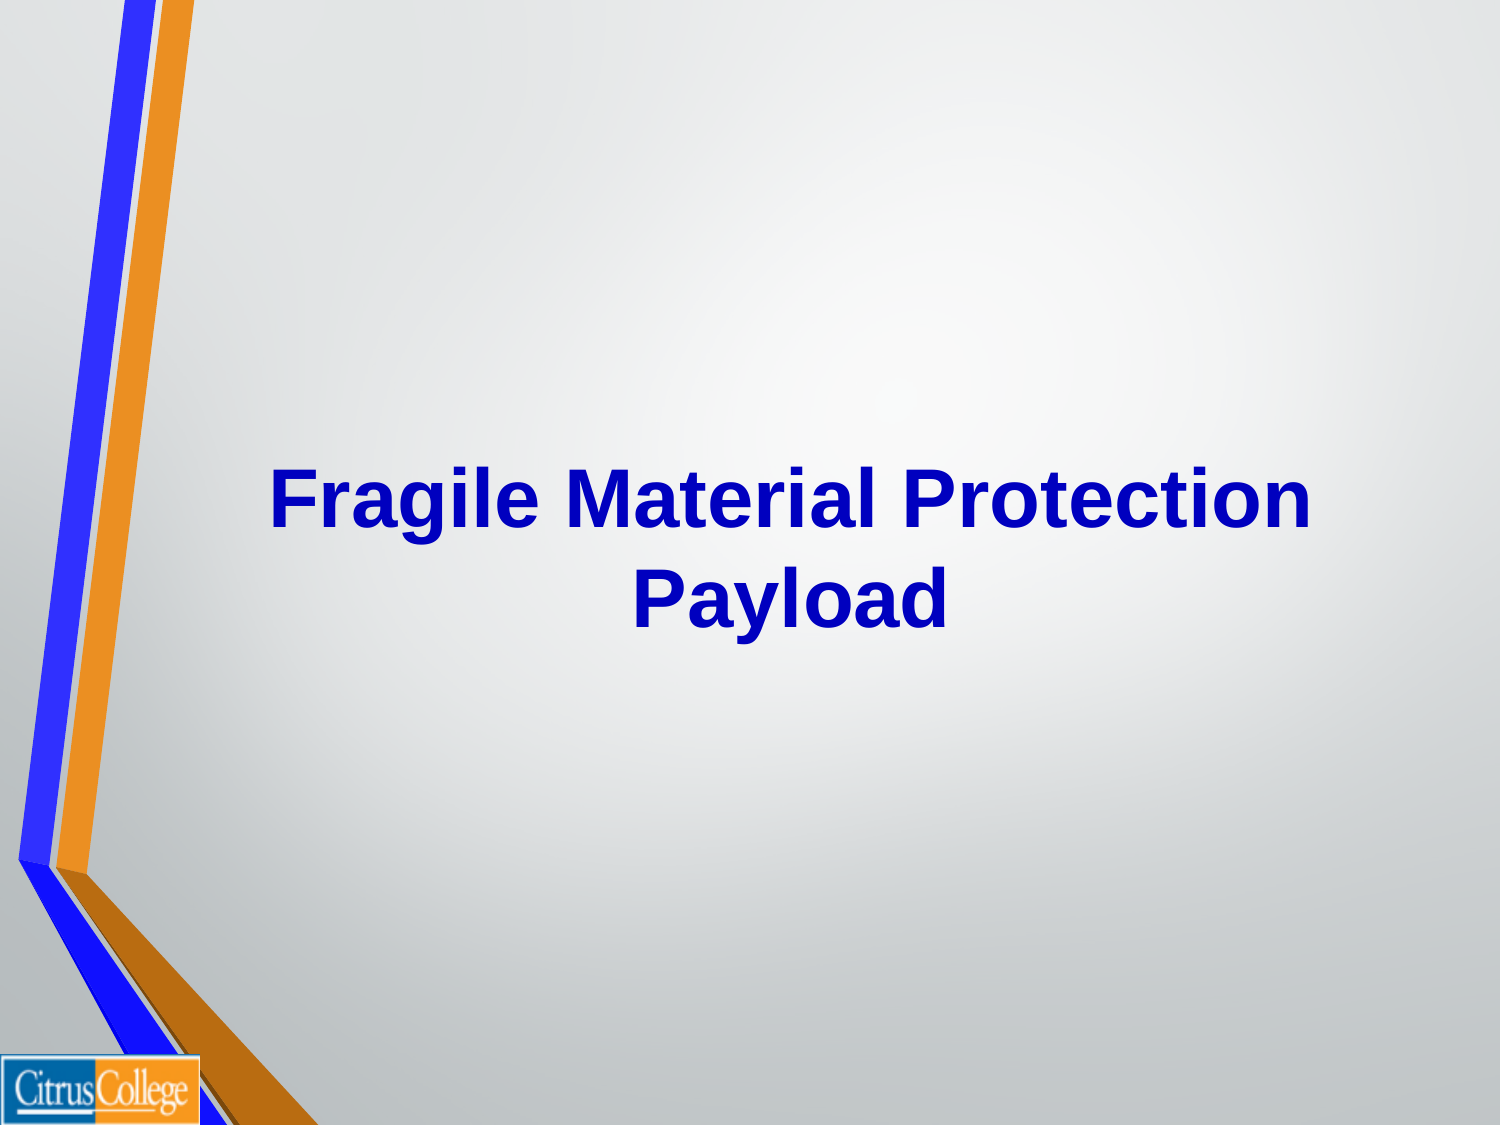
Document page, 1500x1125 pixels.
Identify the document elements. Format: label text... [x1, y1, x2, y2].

picture [0, 1053, 201, 1125]
title Fragile Material Protection Payload [174, 399, 1408, 688]
